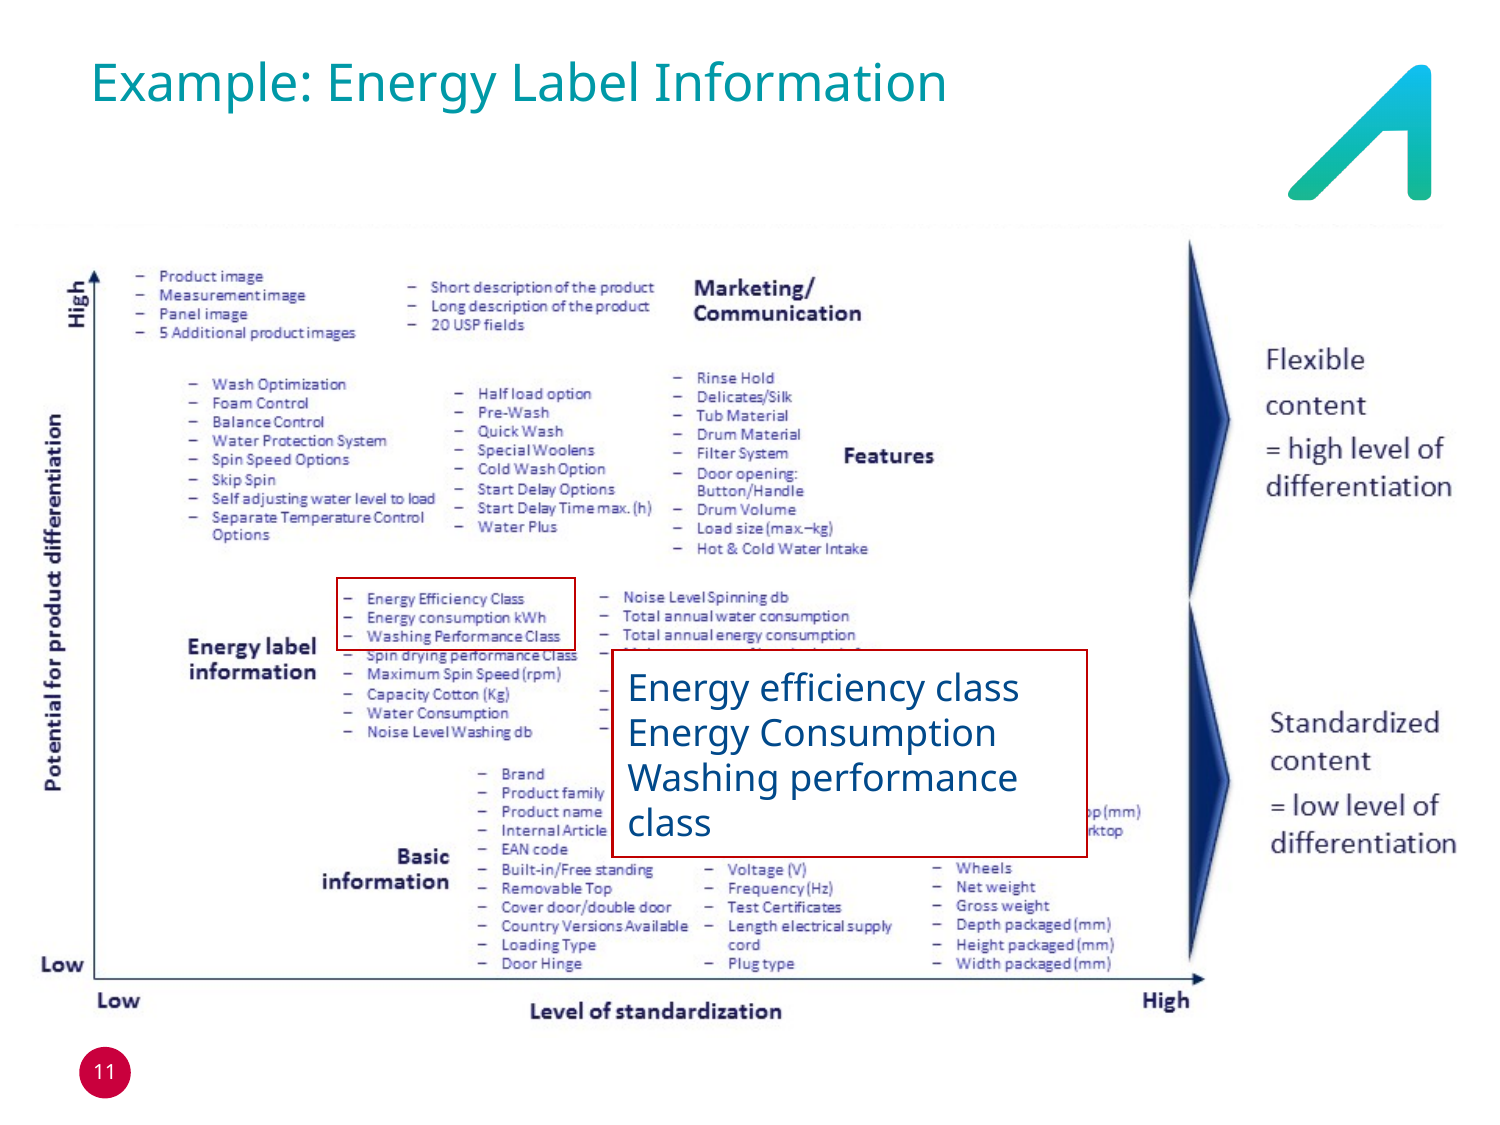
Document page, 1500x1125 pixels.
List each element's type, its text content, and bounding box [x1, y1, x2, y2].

picture [13, 224, 1486, 1038]
title Example: Energy Label Information [75, 48, 1262, 191]
slide_number 11 [72, 1042, 138, 1103]
picture [1285, 63, 1433, 204]
